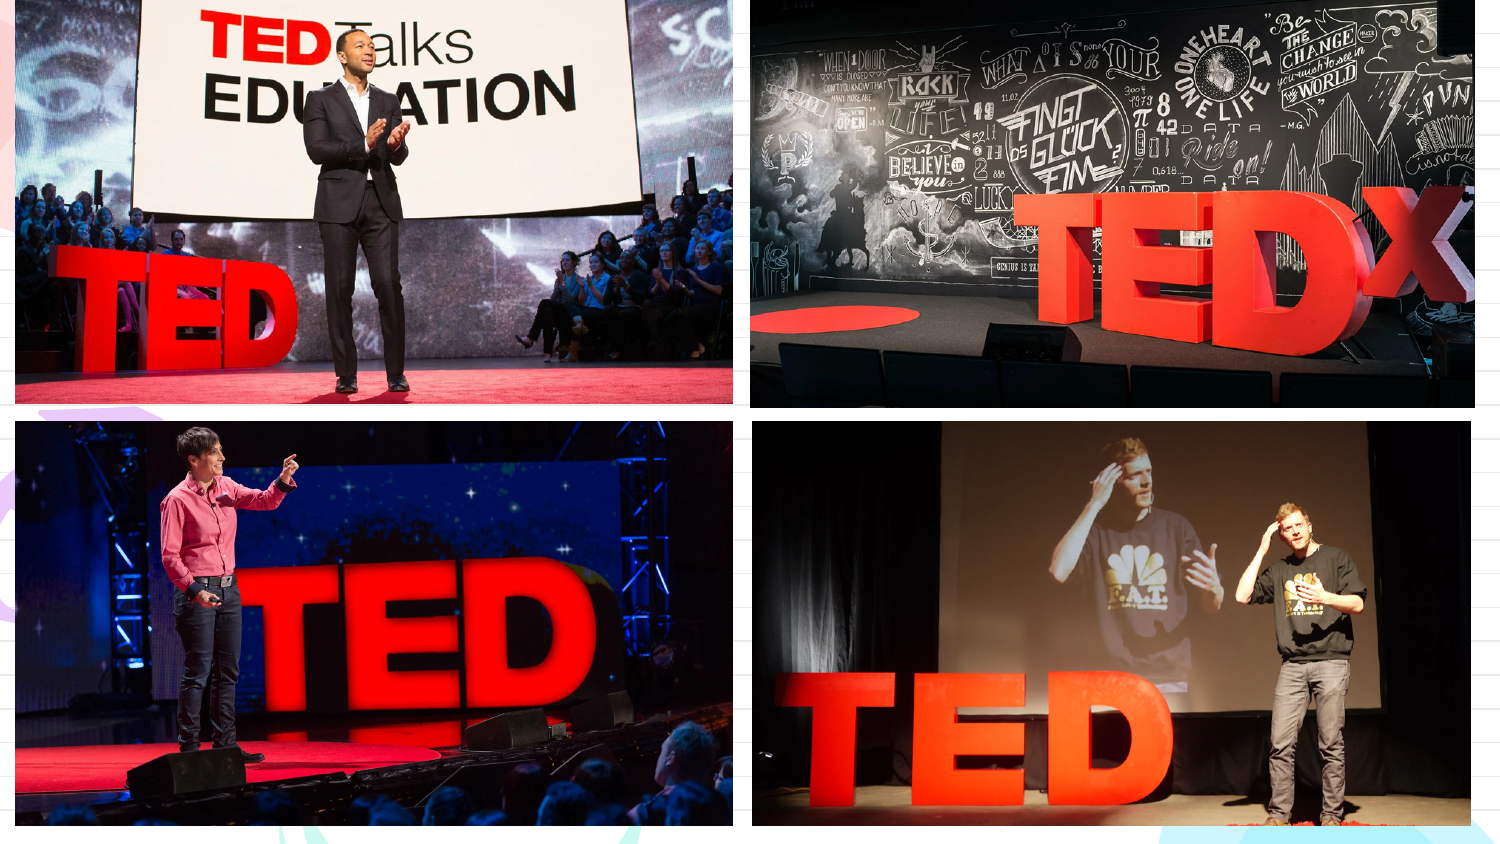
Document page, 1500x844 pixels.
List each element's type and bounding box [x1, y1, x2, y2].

picture [752, 421, 1471, 826]
text_box [1123, 609, 1500, 844]
picture [14, 421, 733, 826]
picture [749, 0, 1475, 408]
text_box [279, 835, 287, 844]
picture [15, 0, 733, 404]
text_box [304, 835, 330, 844]
text_box [618, 835, 640, 844]
